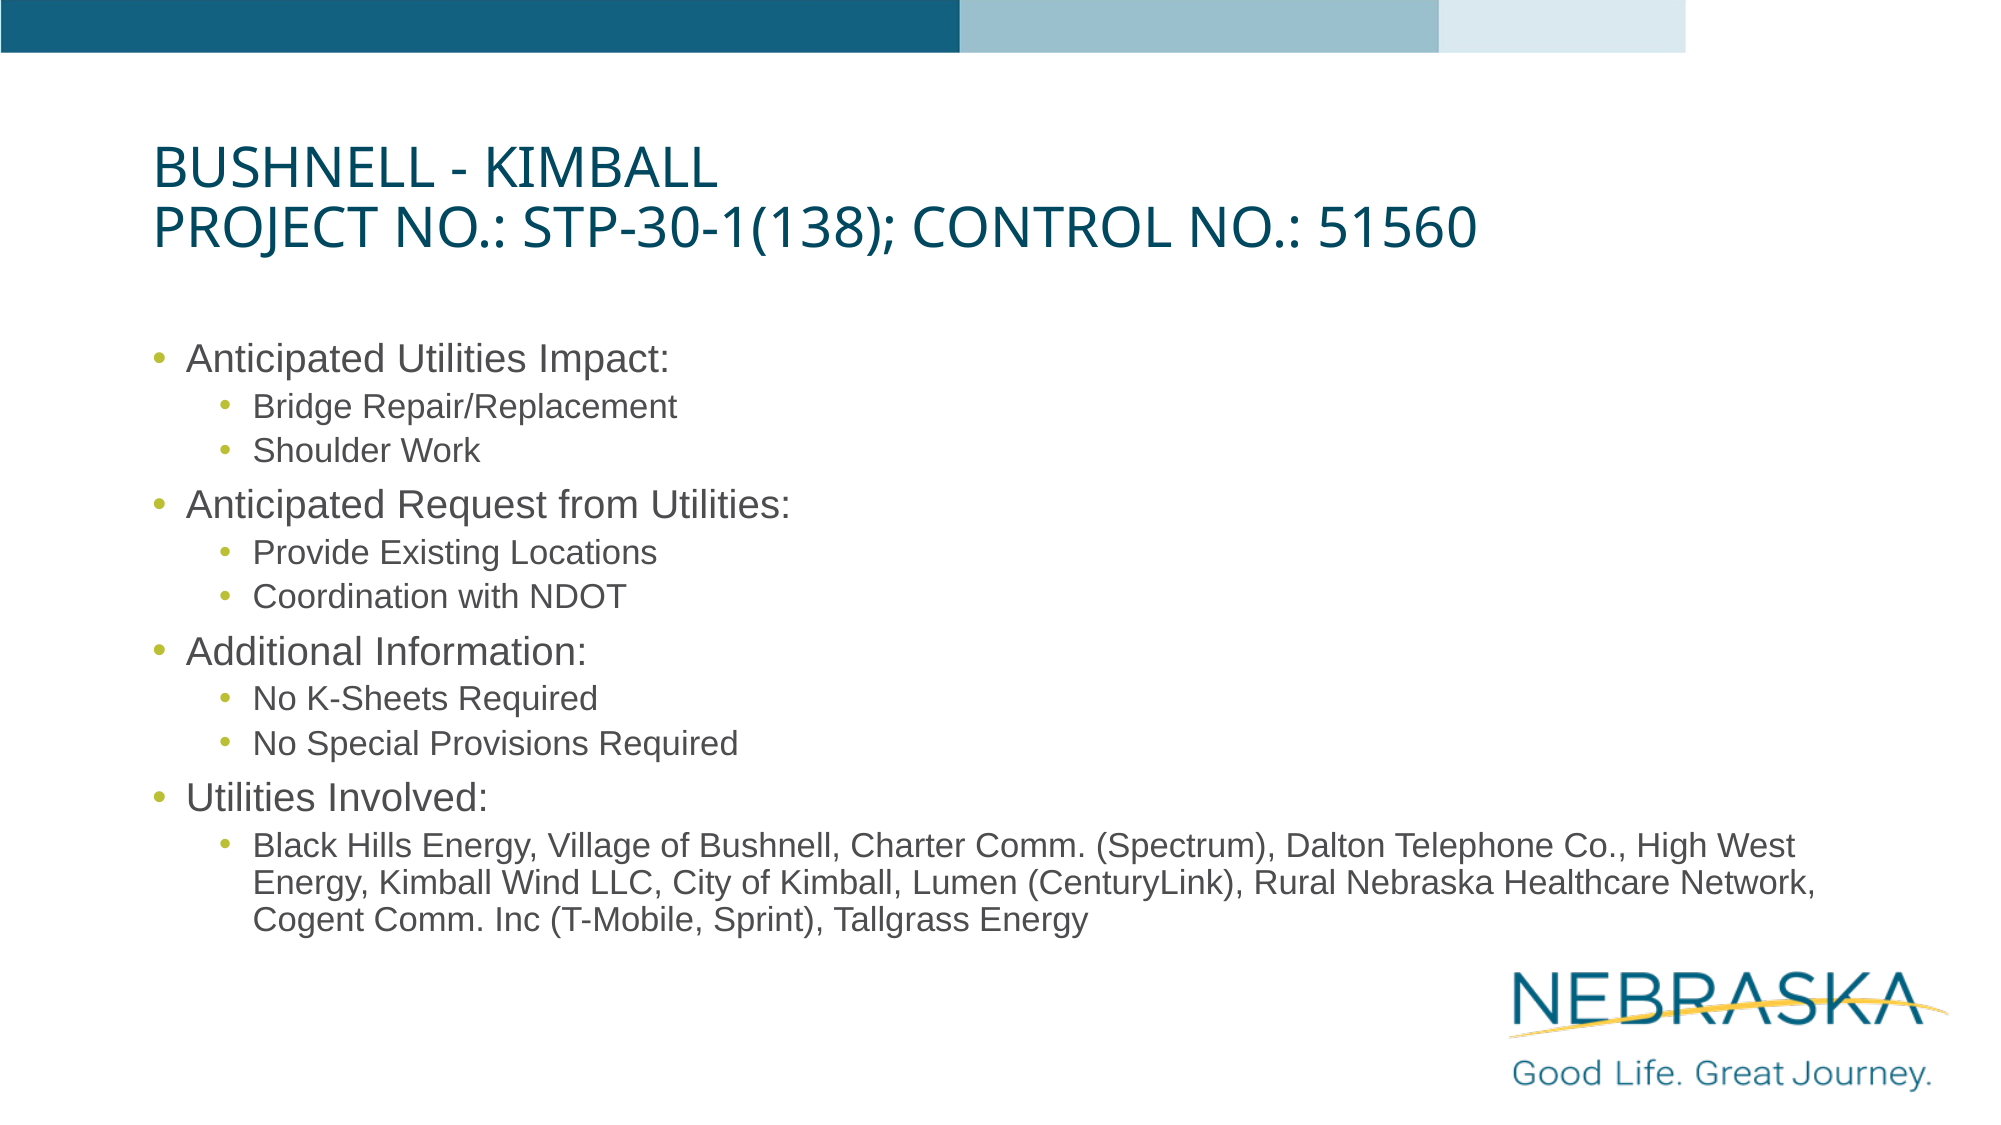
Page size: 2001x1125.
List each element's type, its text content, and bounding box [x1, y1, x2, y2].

picture [1503, 970, 1954, 1099]
title Bushnell - Kimball Project No.: STP-30-1(138); Control No.: 51560 [137, 90, 1863, 309]
picture [0, 0, 2000, 53]
list Anticipated Utilities Impact: Bridge Repair/Replacement Shoulder Work Anticipated Request from Utilities: Provide Existing Locations Coordination with NDOT Additional Information: No K-Sheets Required No Special Provisions Required Utilities Involved: Black Hills Energy, Village of Bushnell, Charter Comm. (Spectrum), Dalton Telephone Co., High West Energy, Kimball Wind LLC, City of Kimball, Lumen (CenturyLink), Rural Nebraska Healthcare Network, Cogent Comm. Inc (T-Mobile, Sprint), Tallgrass Energy [137, 330, 1863, 949]
